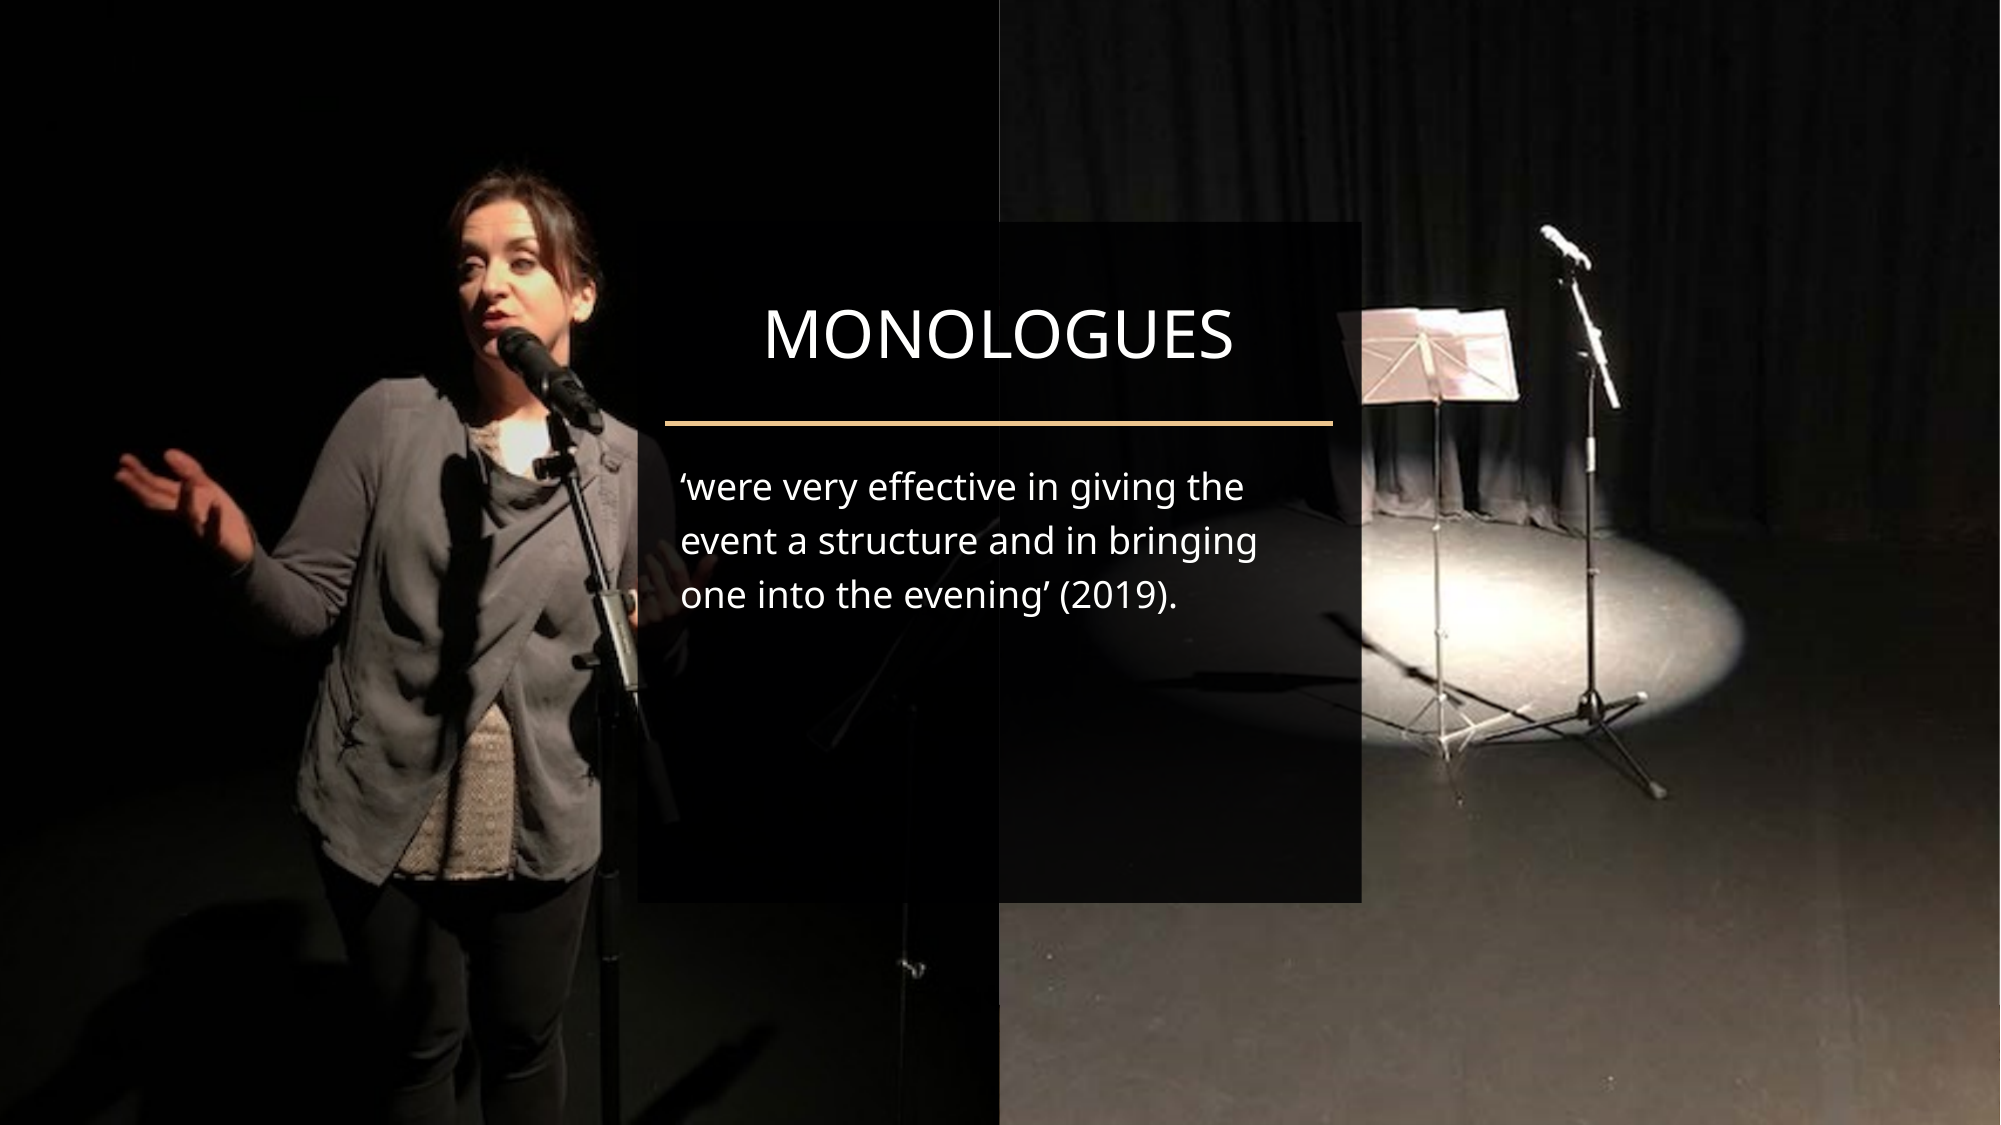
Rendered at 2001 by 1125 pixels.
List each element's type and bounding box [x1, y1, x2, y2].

list [0, 0, 999, 1125]
picture [999, 0, 2000, 1125]
